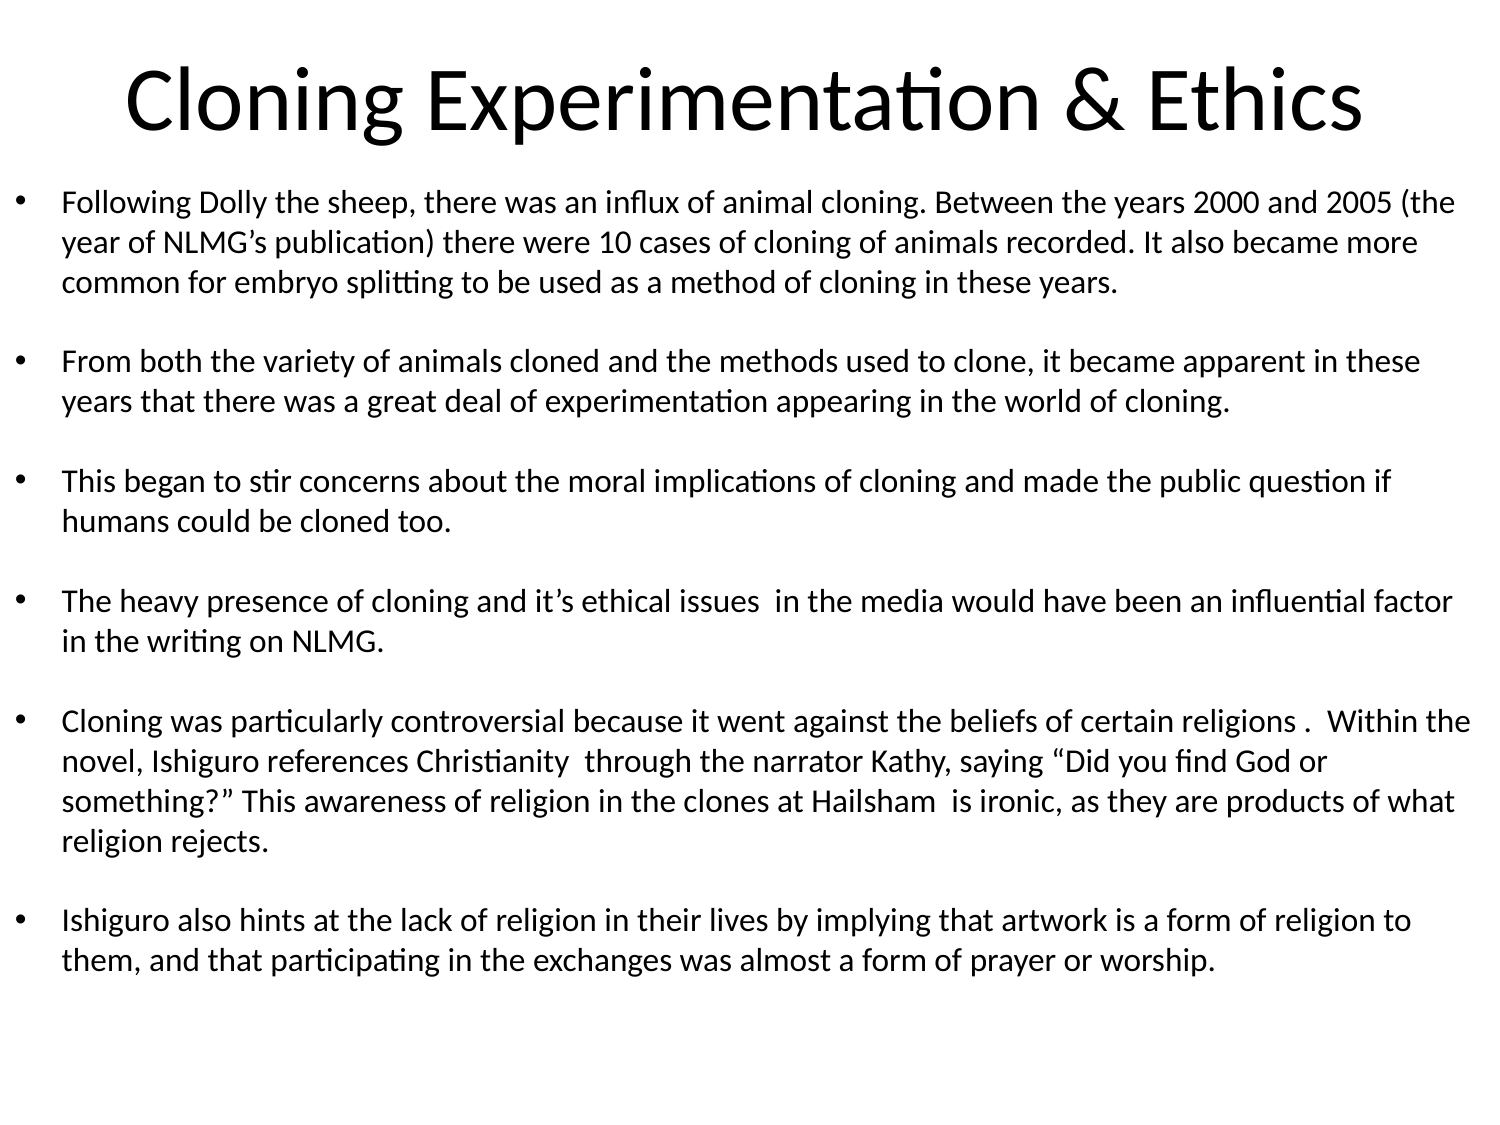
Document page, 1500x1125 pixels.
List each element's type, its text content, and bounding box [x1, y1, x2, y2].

text_box Following Dolly the sheep, there was an influx of animal cloning. Between the years 2000 and 2005 (the year of NLMG’s publication) there were 10 cases of cloning of animals recorded. It also became more common for embryo splitting to be used as a method of cloning in these years. From both the variety of animals cloned and the methods used to clone, it became apparent in these years that there was a great deal of experimentation appearing in the world of cloning. This began to stir concerns about the moral implications of cloning and made the public question if humans could be cloned too. The heavy presence of cloning and it’s ethical issues in the media would have been an influential factor in the writing on NLMG. Cloning was particularly controversial because it went against the beliefs of certain religions . Within the novel, Ishiguro references Christianity through the narrator Kathy, saying “Did you find God or something?” This awareness of religion in the clones at Hailsham is ironic, as they are products of what religion rejects. Ishiguro also hints at the lack of religion in their lives by implying that artwork is a form of religion to them, and that participating in the exchanges was almost a form of prayer or worship. [0, 172, 1500, 986]
title Cloning Experimentation & Ethics [71, 0, 1422, 172]
